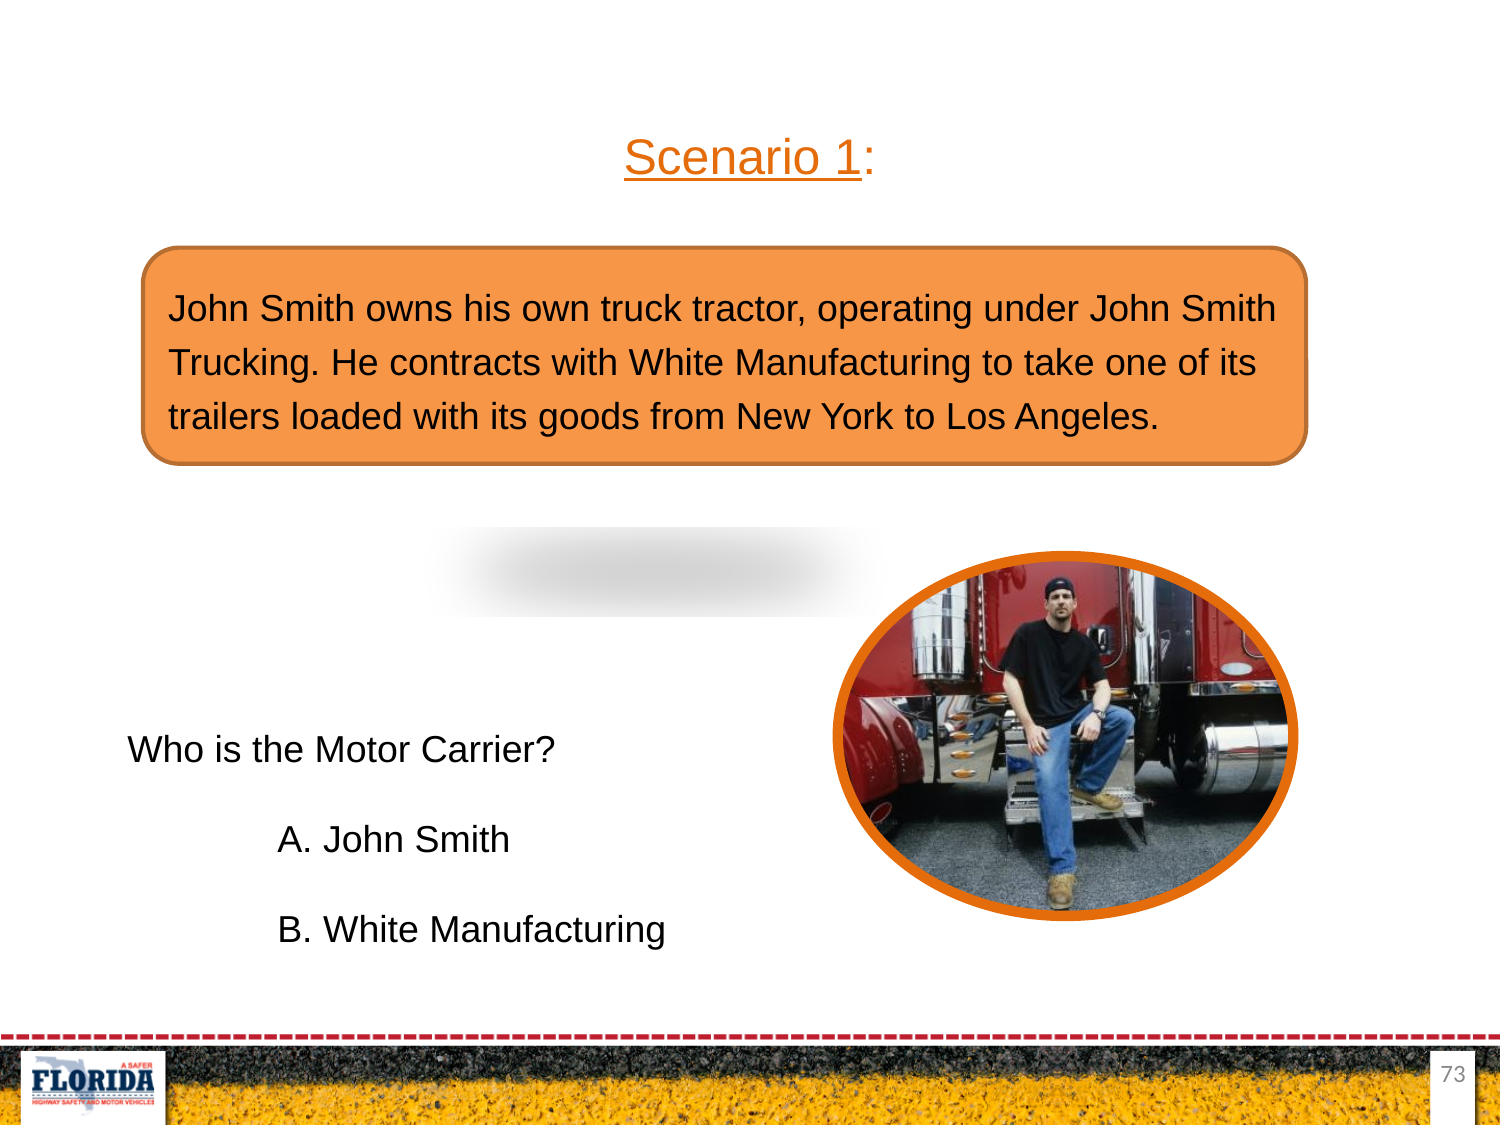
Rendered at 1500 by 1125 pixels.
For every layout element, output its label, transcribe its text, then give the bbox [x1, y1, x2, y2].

text_box John Smith owns his own truck tractor, operating under John Smith Trucking. He contracts with White Manufacturing to take one of its trailers loaded with its goods from New York to Los Angeles. [140, 245, 1309, 466]
slide_number 73 [1130, 1042, 1481, 1103]
text_box Scenario 1: Who is the Motor Carrier? A. John Smith B. White Manufacturing [112, 117, 1388, 958]
picture [0, 0, 1500, 1125]
